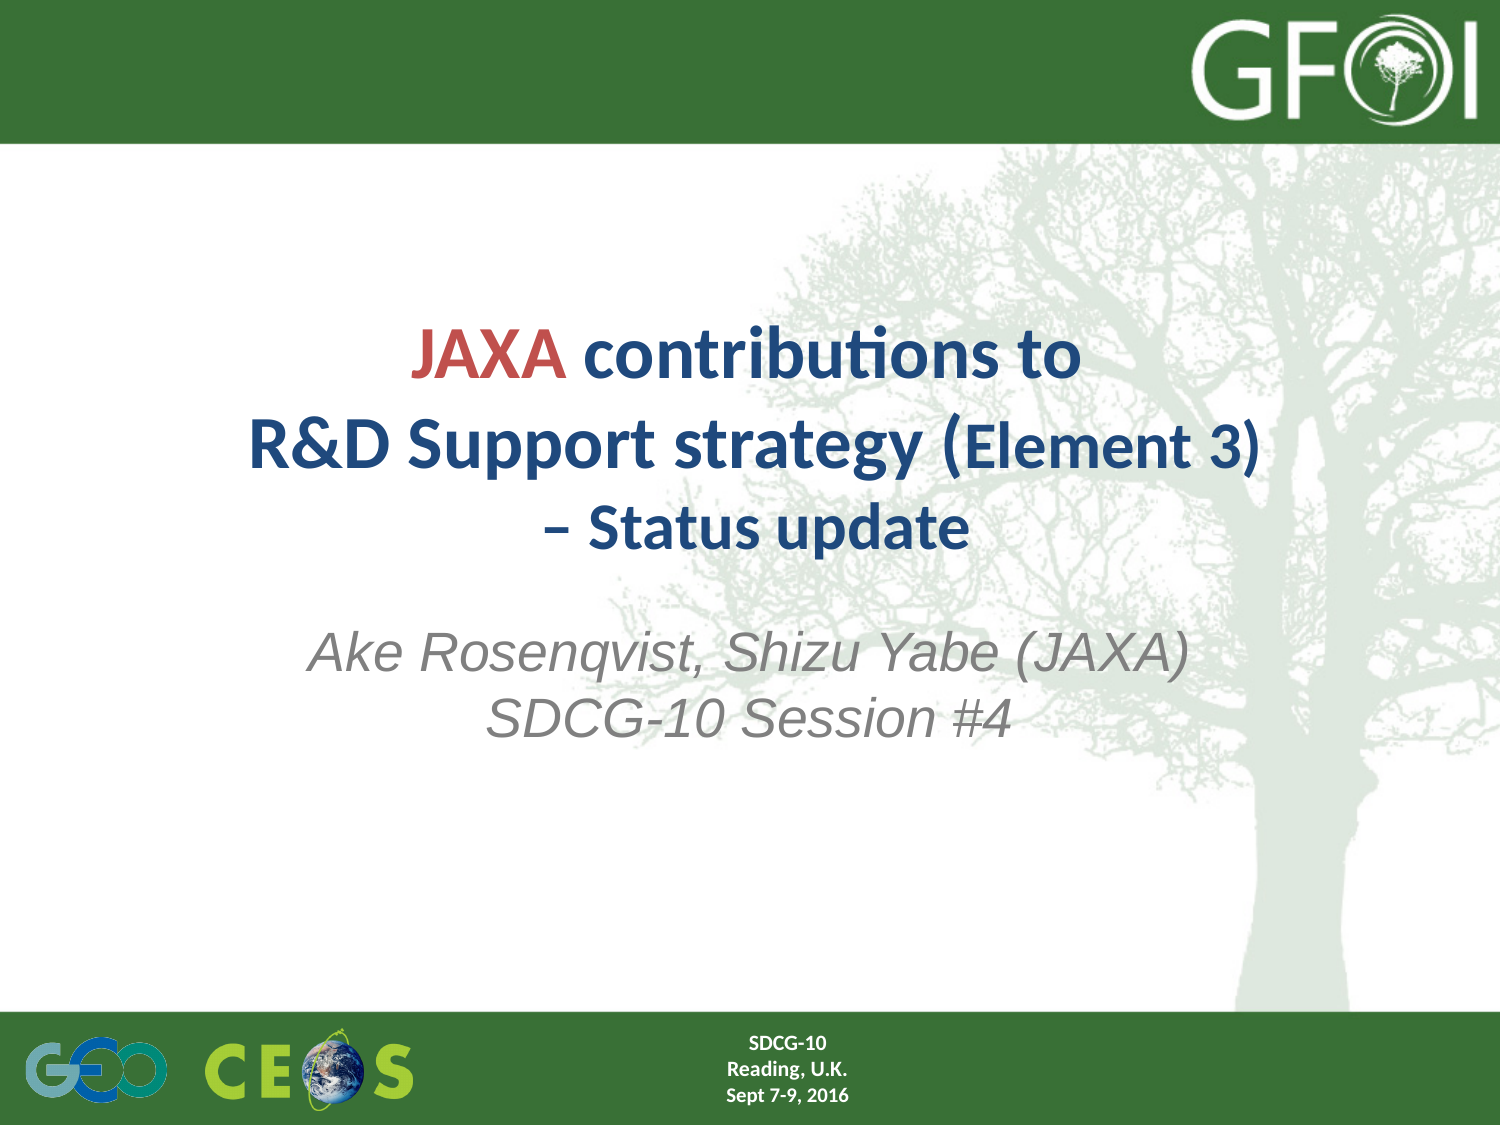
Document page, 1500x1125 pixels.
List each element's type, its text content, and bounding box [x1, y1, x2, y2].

subtitle Ake Rosenqvist, Shizu Yabe (JAXA) SDCG-10 Session #4 [225, 608, 1275, 757]
footer SDCG-10 Reading, U.K. Sept 7-9, 2016 [643, 1021, 933, 1115]
picture [0, 0, 1500, 1125]
title JAXA contributions to R&D Support strategy (Element 3) – Status update [193, 295, 1319, 411]
